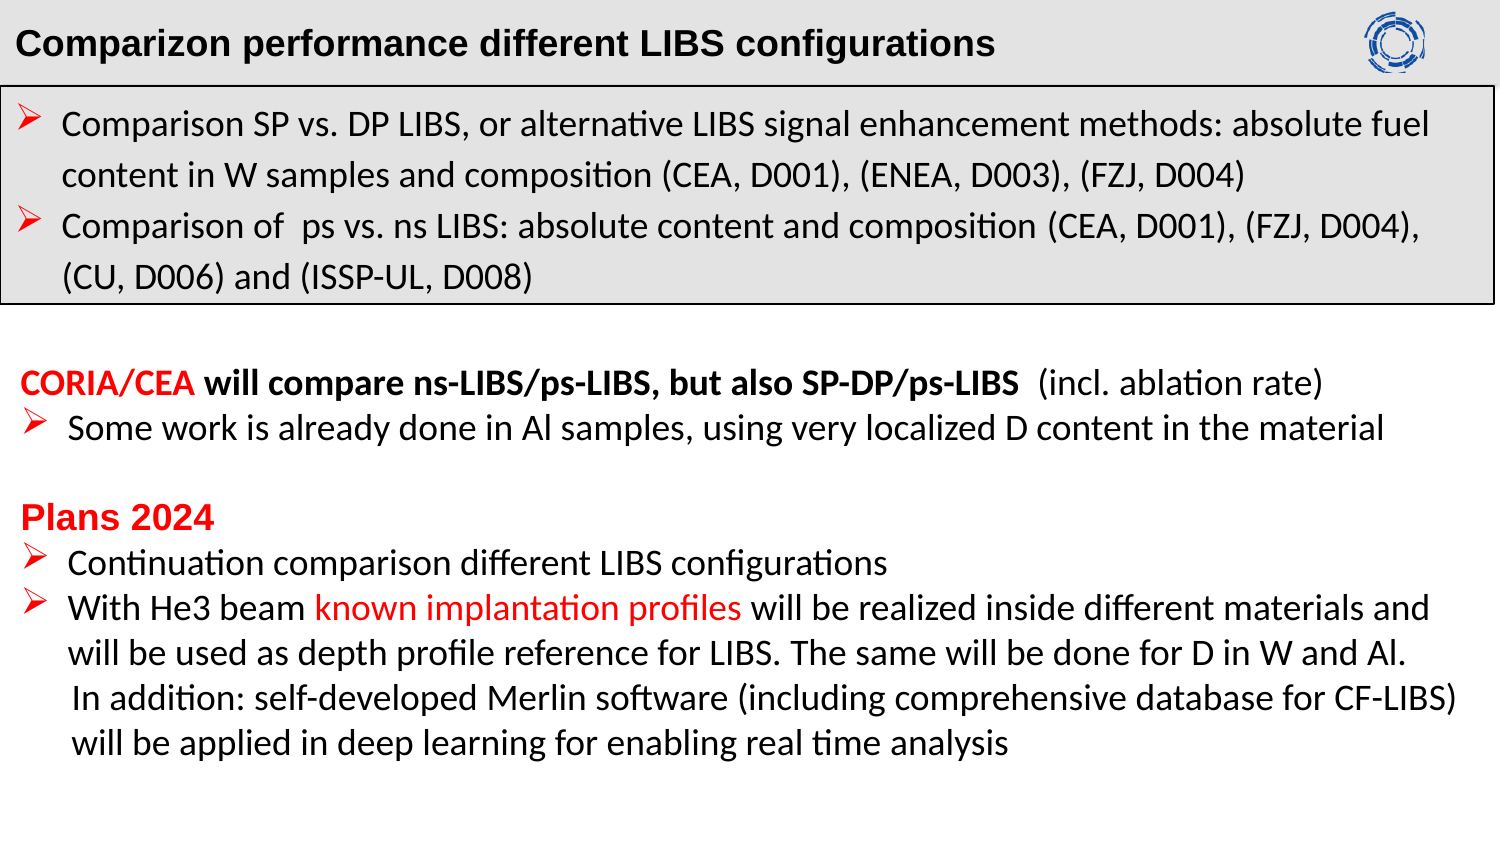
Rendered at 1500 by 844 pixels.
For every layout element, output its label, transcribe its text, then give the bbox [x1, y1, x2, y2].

title Comparizon performance different LIBS configurations [0, 0, 1500, 95]
text_box Comparison SP vs. DP LIBS, or alternative LIBS signal enhancement methods: absolute fuel content in W samples and composition (CEA, D001), (ENEA, D003), (FZJ, D004) Comparison of ps vs. ns LIBS: absolute content and composition (CEA, D001), (FZJ, D004), (CU, D006) and (ISSP-UL, D008) [0, 85, 1495, 305]
text_box CORIA/CEA will compare ns-LIBS/ps-LIBS, but also SP-DP/ps-LIBS (incl. ablation rate) Some work is already done in Al samples, using very localized D content in the material Plans 2024 Continuation comparison different LIBS configurations With He3 beam known implantation profiles will be realized inside different materials and will be used as depth profile reference for LIBS. The same will be done for D in W and Al. In addition: self-developed Merlin software (including comprehensive database for CF-LIBS) will be applied in deep learning for enabling real time analysis [5, 350, 1500, 771]
